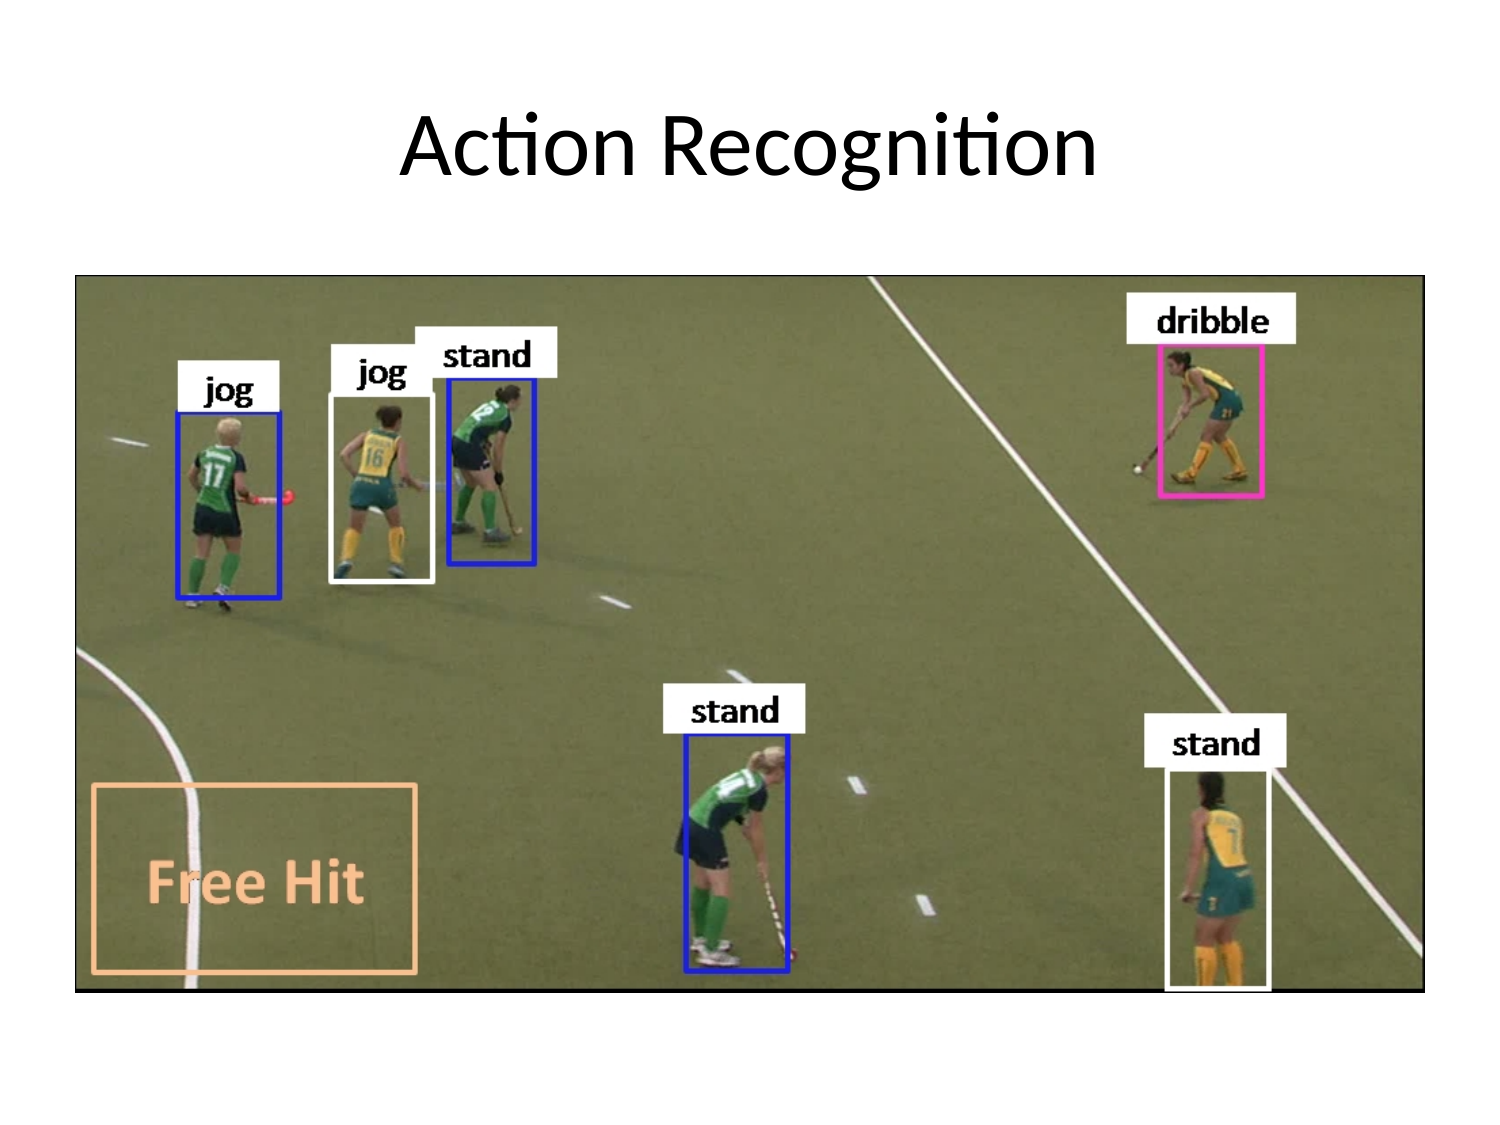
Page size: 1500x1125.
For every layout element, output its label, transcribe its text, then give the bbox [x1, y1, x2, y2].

title Action Recognition [75, 45, 1425, 233]
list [74, 262, 1426, 1006]
